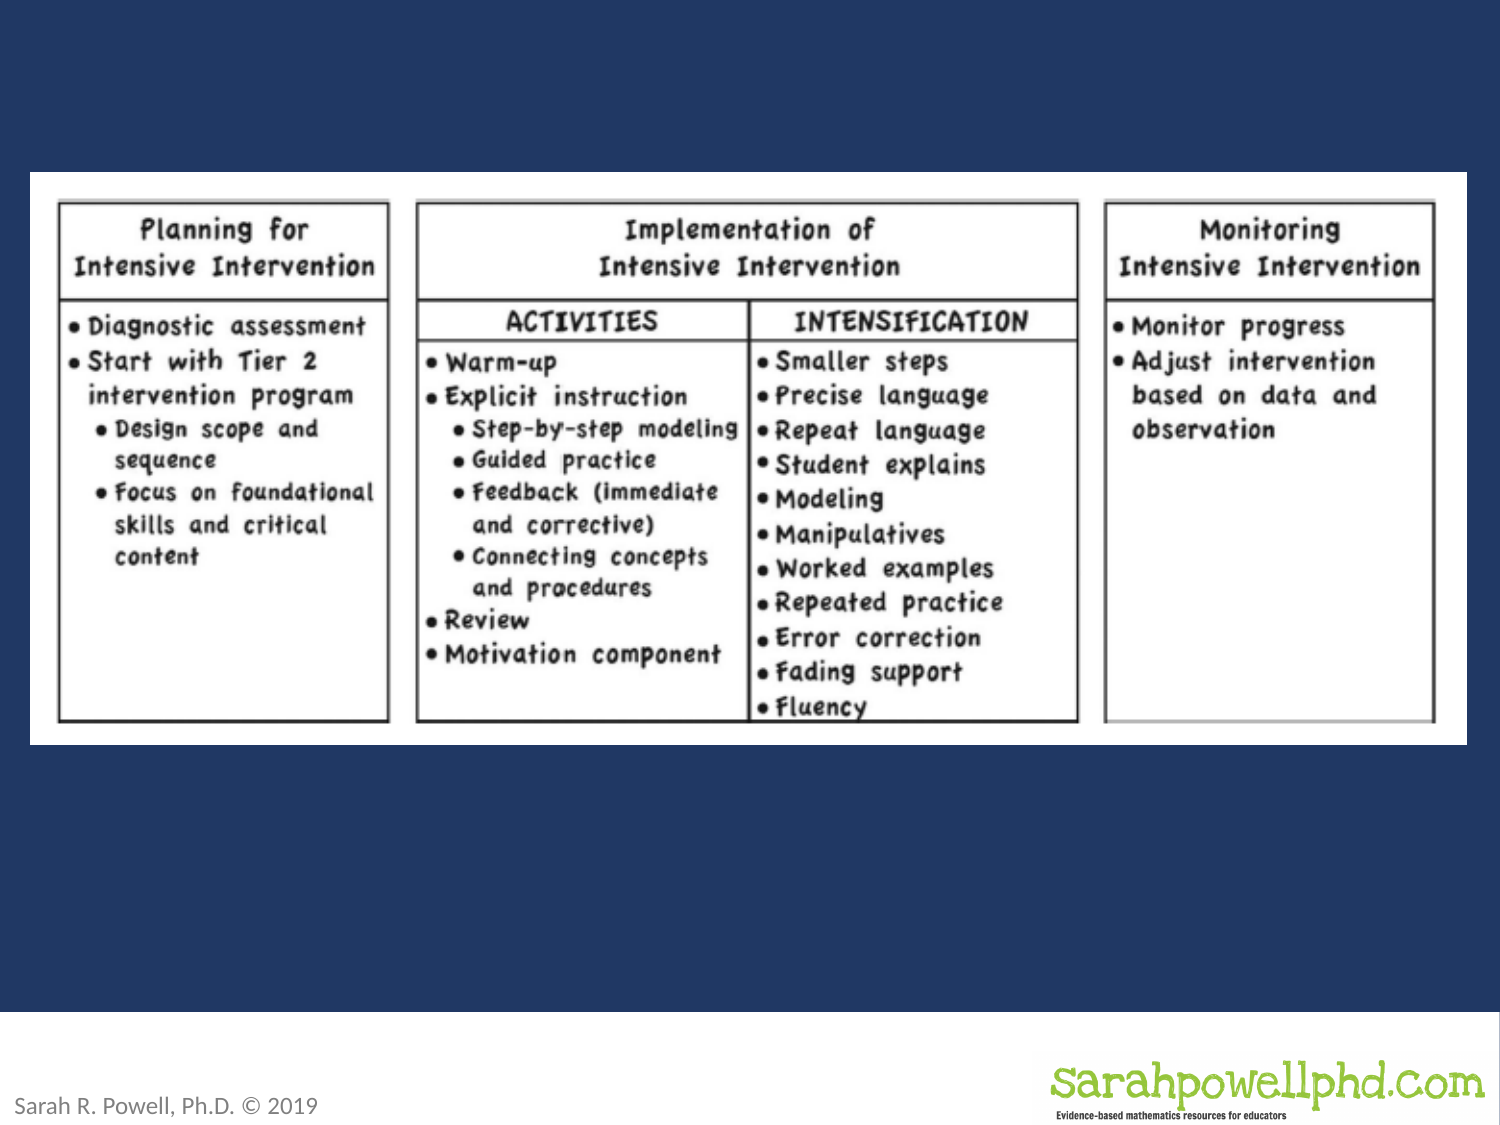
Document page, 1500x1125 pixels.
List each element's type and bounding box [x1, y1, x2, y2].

picture [1032, 1051, 1499, 1125]
picture [30, 172, 1467, 745]
